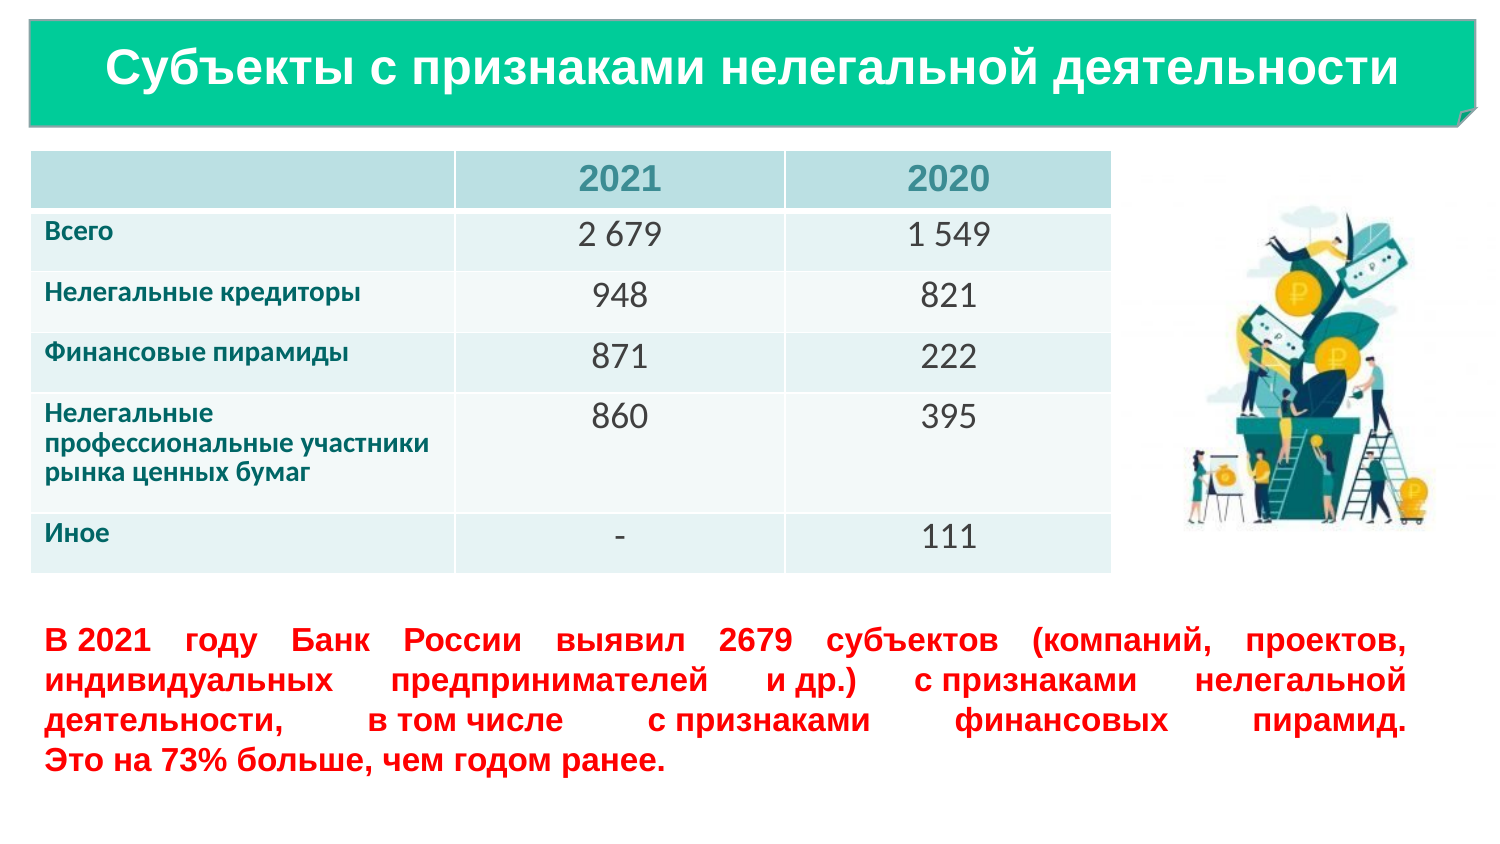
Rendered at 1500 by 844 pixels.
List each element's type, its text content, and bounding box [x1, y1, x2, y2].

table_header [31, 151, 454, 208]
text_box В 2021 году Банк России выявил 2679 субъектов (компаний, проектов, индивидуальных предпринимателей и др.) с признаками нелегальной деятельности, в том числе с признаками финансовых пирамид. Это на 73% больше, чем годом ранее. [29, 610, 1424, 786]
picture [1121, 175, 1496, 552]
table_cell 395 [786, 394, 1111, 512]
text_box Субъекты с признаками нелегальной деятельности [28, 19, 1479, 128]
table_cell 821 [786, 272, 1111, 332]
table_cell 871 [456, 333, 784, 392]
table_cell Финансовые пирамиды [31, 333, 454, 392]
table_cell 860 [456, 394, 784, 512]
table_header 2021 [456, 151, 784, 208]
table_cell 2 679 [456, 214, 784, 271]
table_cell - [456, 514, 784, 573]
table_cell 1 549 [786, 214, 1111, 271]
table_header 2020 [786, 151, 1111, 208]
table_cell 948 [456, 272, 784, 332]
table_cell 111 [786, 514, 1111, 573]
table_cell 222 [786, 333, 1111, 392]
table_cell Нелегальные профессиональные участники рынка ценных бумаг [31, 394, 454, 512]
table_cell Нелегальные кредиторы [31, 272, 454, 332]
table_cell Иное [31, 514, 454, 573]
table_cell Всего [31, 214, 454, 271]
